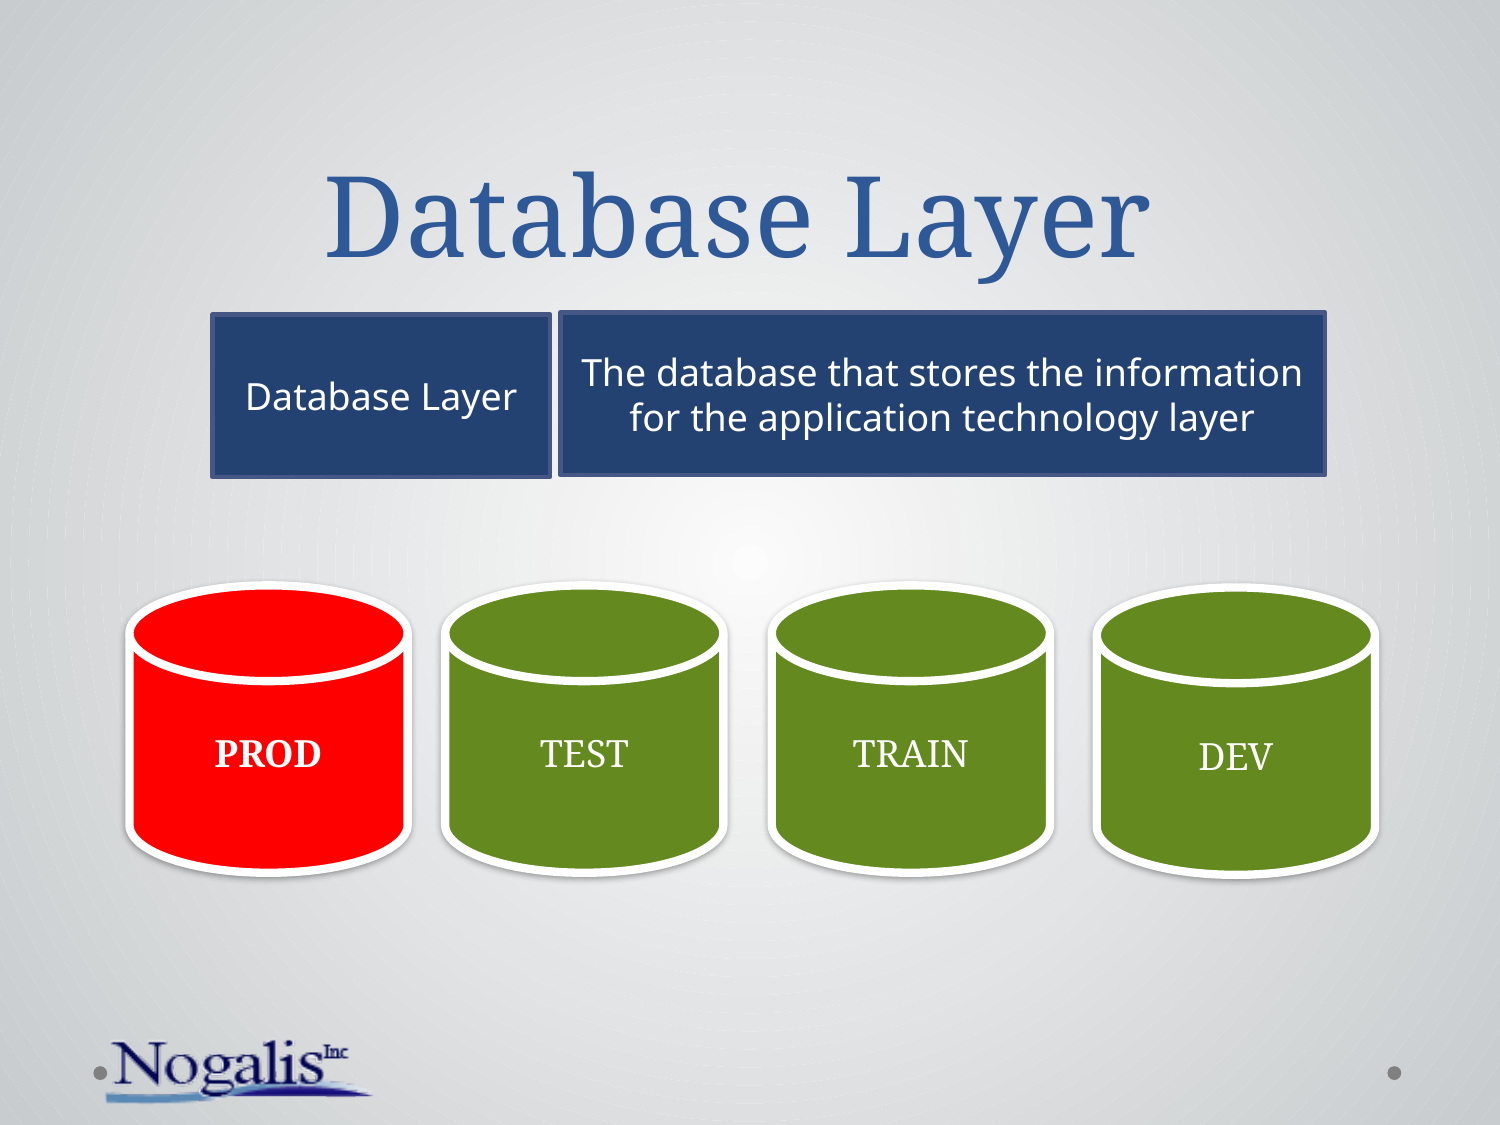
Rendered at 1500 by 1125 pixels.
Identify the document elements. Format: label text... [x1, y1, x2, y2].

text_box Database Layer [210, 312, 552, 479]
title Database Layer [62, 24, 1413, 288]
text_box The database that stores the information for the application technology layer [558, 310, 1327, 477]
text_box PROD [125, 581, 412, 877]
text_box TRAIN [767, 581, 1055, 877]
text_box TEST [440, 581, 728, 877]
text_box DEV [1092, 583, 1380, 880]
picture [88, 1030, 379, 1116]
